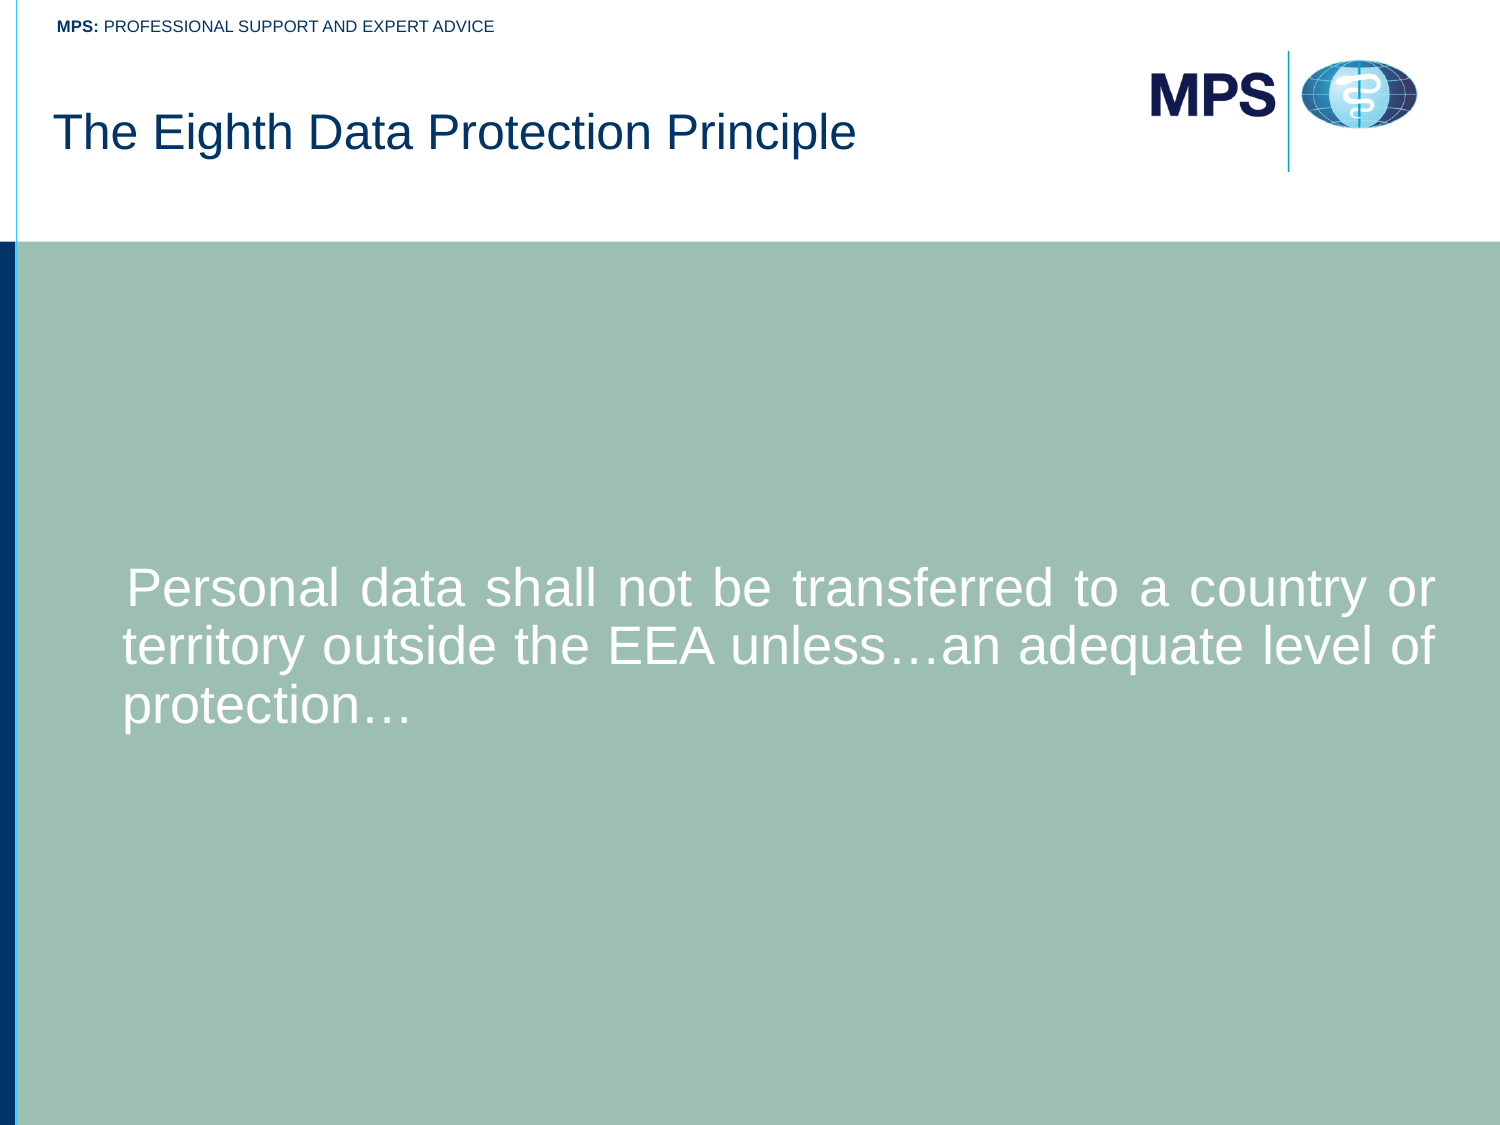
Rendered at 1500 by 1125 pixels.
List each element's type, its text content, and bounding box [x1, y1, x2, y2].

title The Eighth Data Protection Principle [37, 49, 1444, 222]
picture [1109, 31, 1459, 200]
list Personal data shall not be transferred to a country or territory outside the EEA unless…an adequate level of protection… [50, 274, 1454, 1095]
